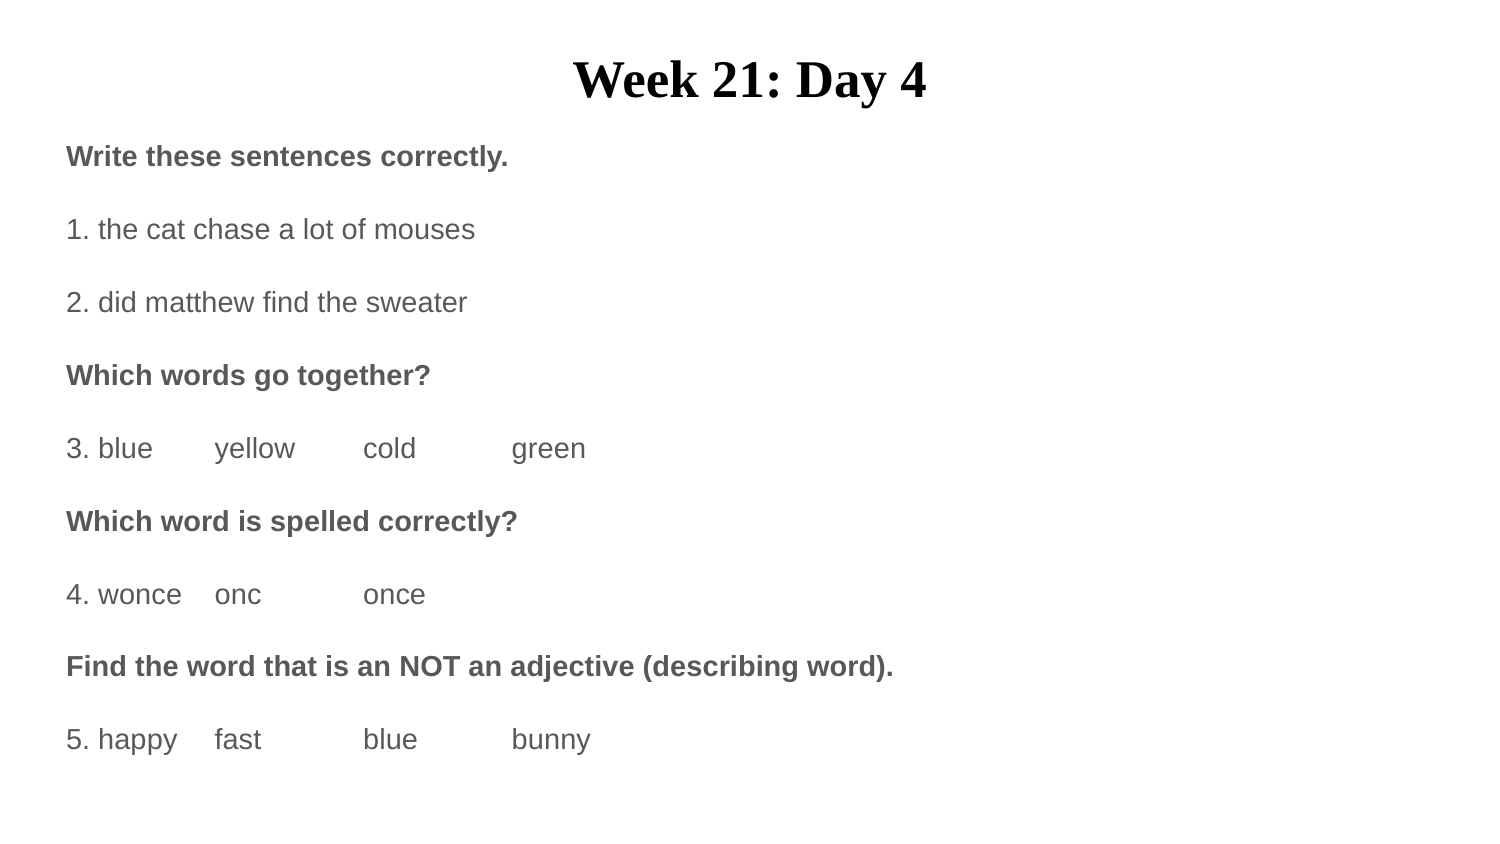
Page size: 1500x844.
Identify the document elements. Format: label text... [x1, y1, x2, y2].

list Write these sentences correctly. 1. the cat chase a lot of mouses 2. did matthew find the sweater Which words go together? 3. blue yellow cold green Which word is spelled correctly? 4. wonce onc once Find the word that is an NOT an adjective (describing word). 5. happy fast blue bunny [50, 117, 1450, 773]
title Week 21: Day 4 [50, 29, 1450, 117]
